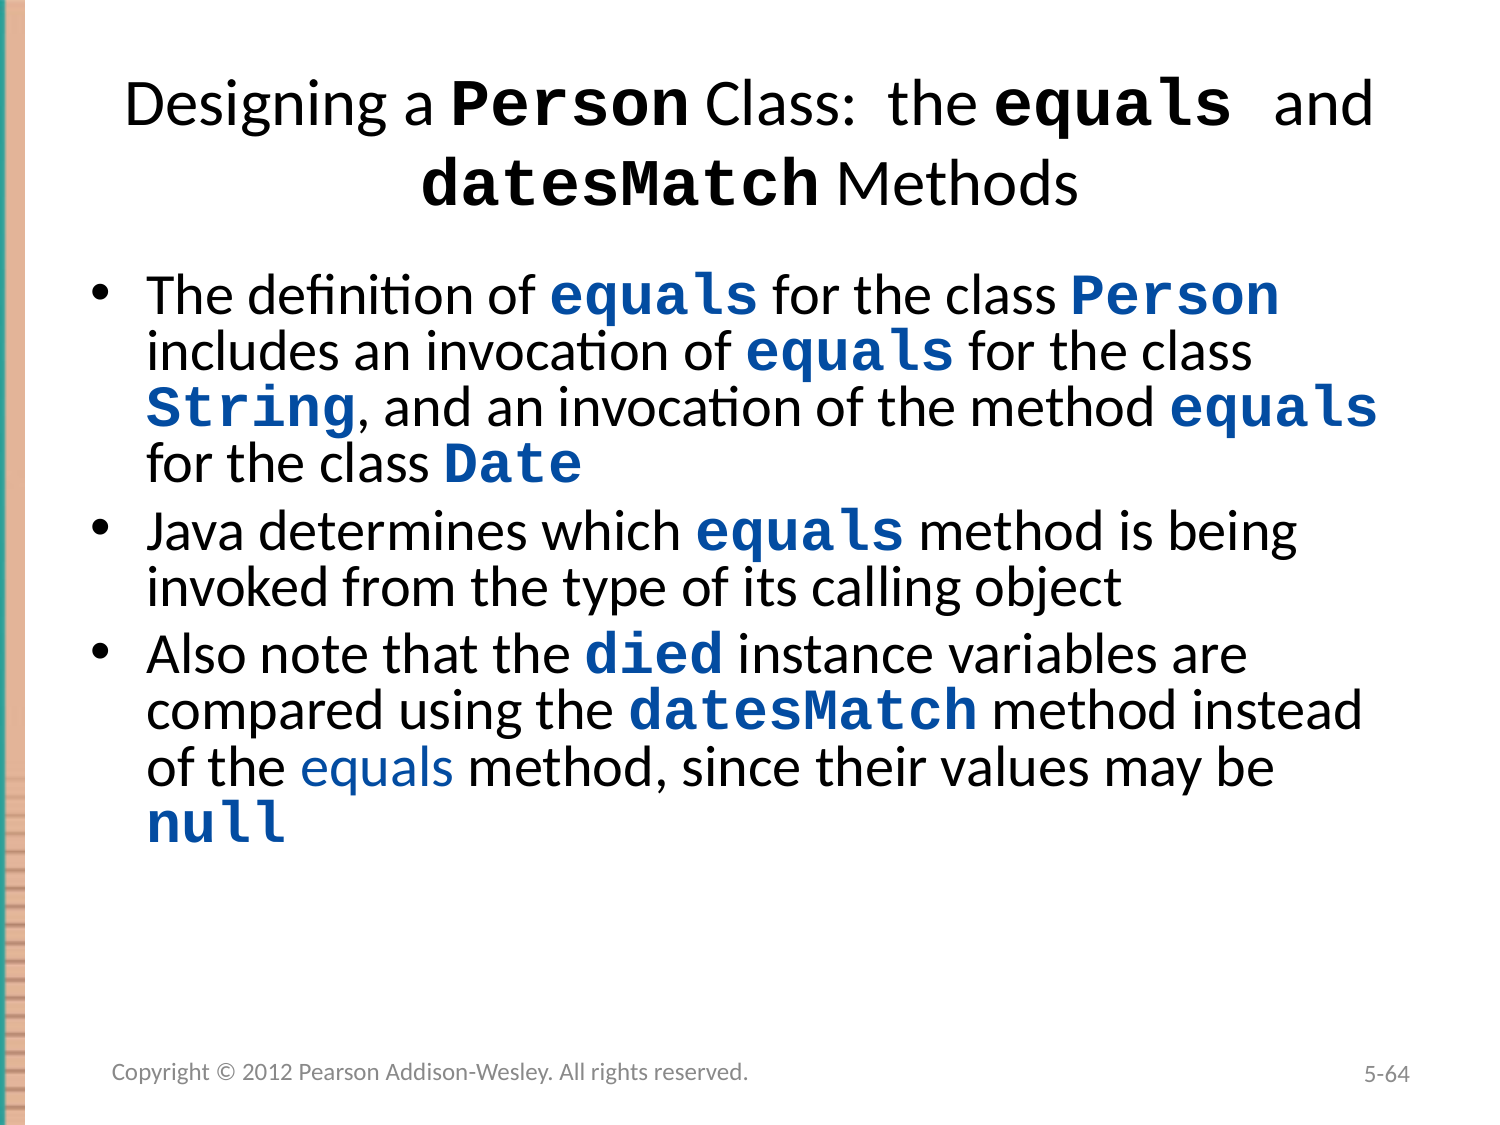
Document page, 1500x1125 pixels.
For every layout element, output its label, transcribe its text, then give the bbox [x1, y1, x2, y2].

slide_number 5-64 [1074, 1042, 1425, 1103]
title Designing a Person Class: the equals and datesMatch Methods [74, 44, 1426, 233]
picture [0, 0, 25, 1125]
footer Copyright © 2012 Pearson Addison-Wesley. All rights reserved. [75, 1040, 788, 1100]
list The definition of equals for the class Person includes an invocation of equals for the class String, and an invocation of the method equals for the class Date Java determines which equals method is being invoked from the type of its calling object Also note that the died instance variables are compared using the datesMatch method instead of the equals method, since their values may be null [74, 262, 1426, 1006]
